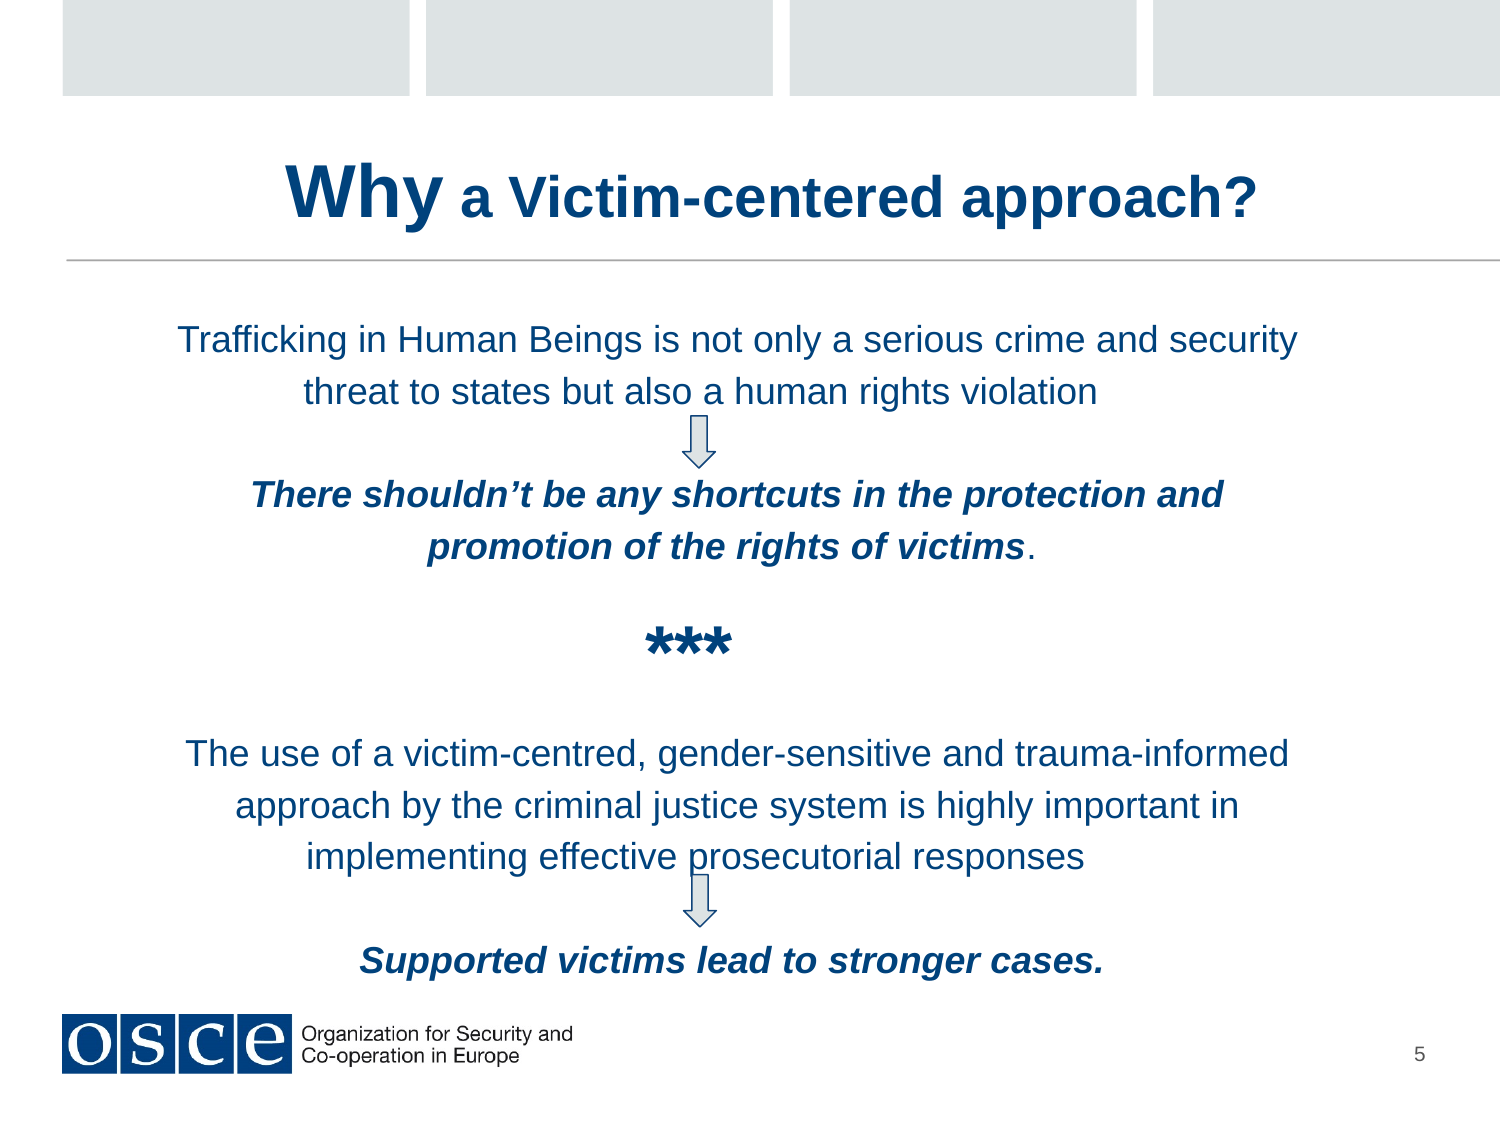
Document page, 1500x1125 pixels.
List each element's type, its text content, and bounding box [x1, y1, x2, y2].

text_box Why a Victim-centered approach? [5, 135, 1500, 240]
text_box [62, 0, 1500, 96]
text_box [683, 874, 717, 927]
text_box [682, 415, 716, 469]
text_box *** [630, 596, 784, 701]
picture [62, 1014, 573, 1074]
text_box Trafficking in Human Beings is not only a serious crime and security threat to states but also a human rights violation There shouldn’t be any shortcuts in the protection and promotion of the rights of victims. The use of a victim-centred, gender-sensitive and trauma-informed approach by the criminal justice system is highly important in implementing effective prosecutorial responses Supported victims lead to stronger cases. [144, 300, 1331, 989]
